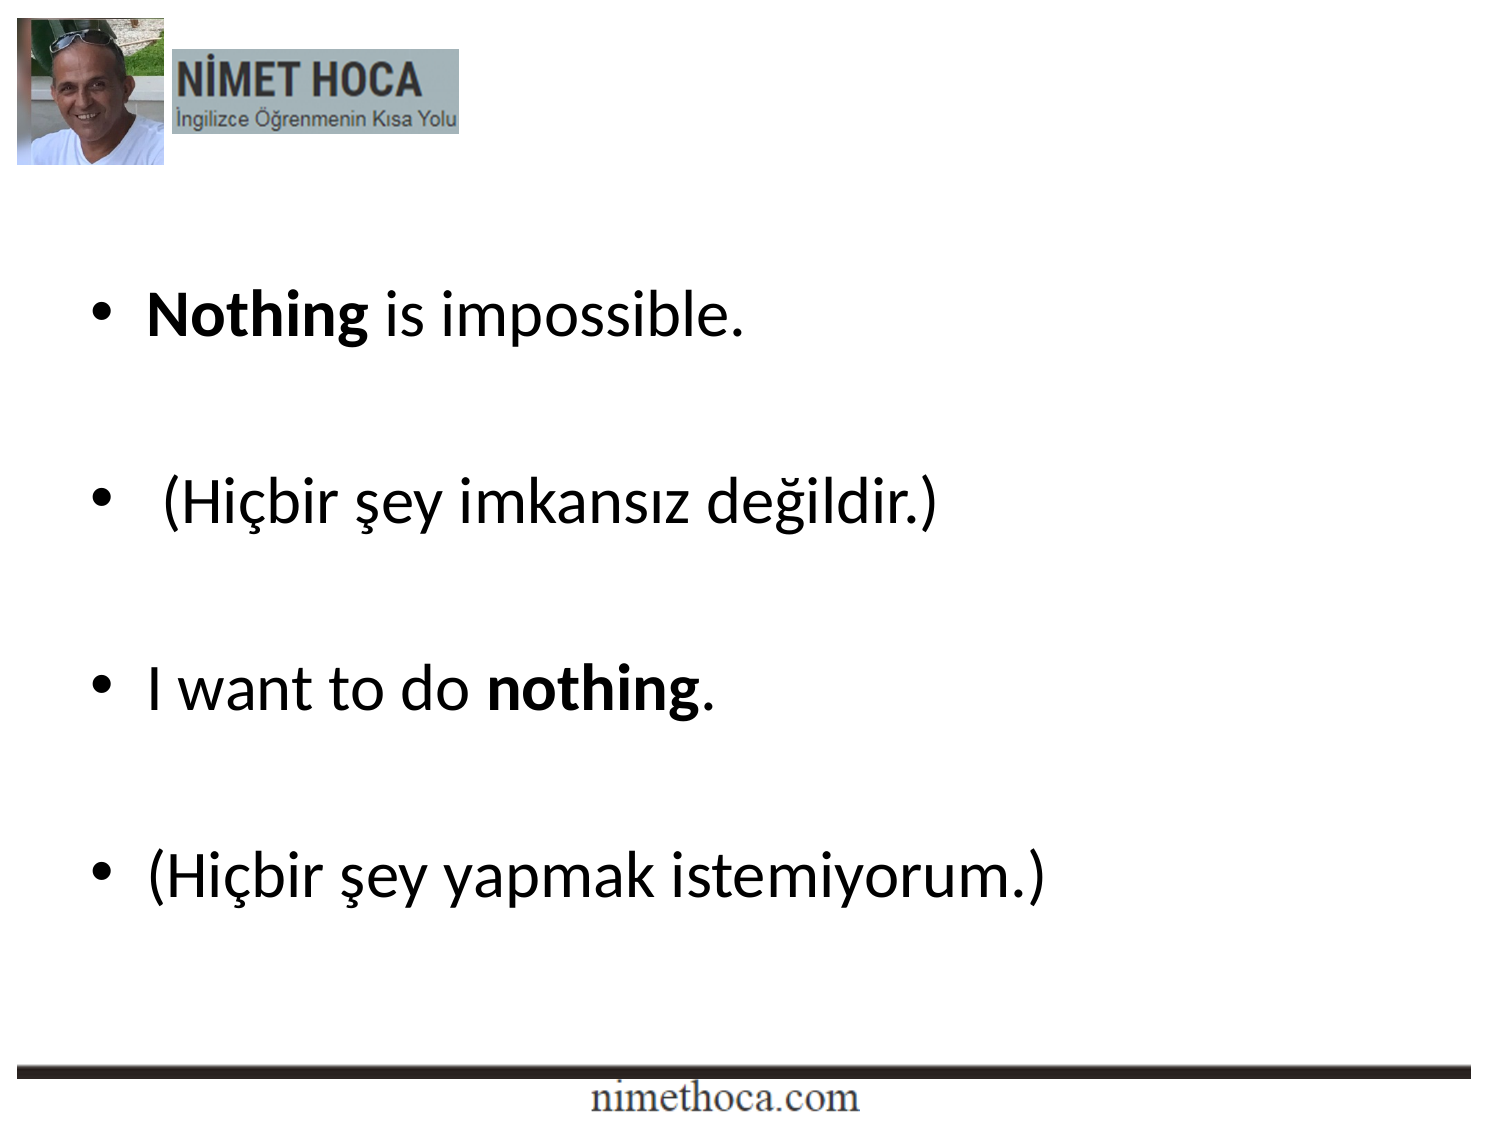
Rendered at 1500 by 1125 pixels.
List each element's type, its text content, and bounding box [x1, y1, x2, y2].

list Nothing is impossible. (Hiçbir şey imkansız değildir.) I want to do nothing. (Hiçbir şey yapmak istemiyorum.) [75, 262, 1325, 1050]
picture [172, 49, 459, 134]
picture [17, 18, 164, 165]
